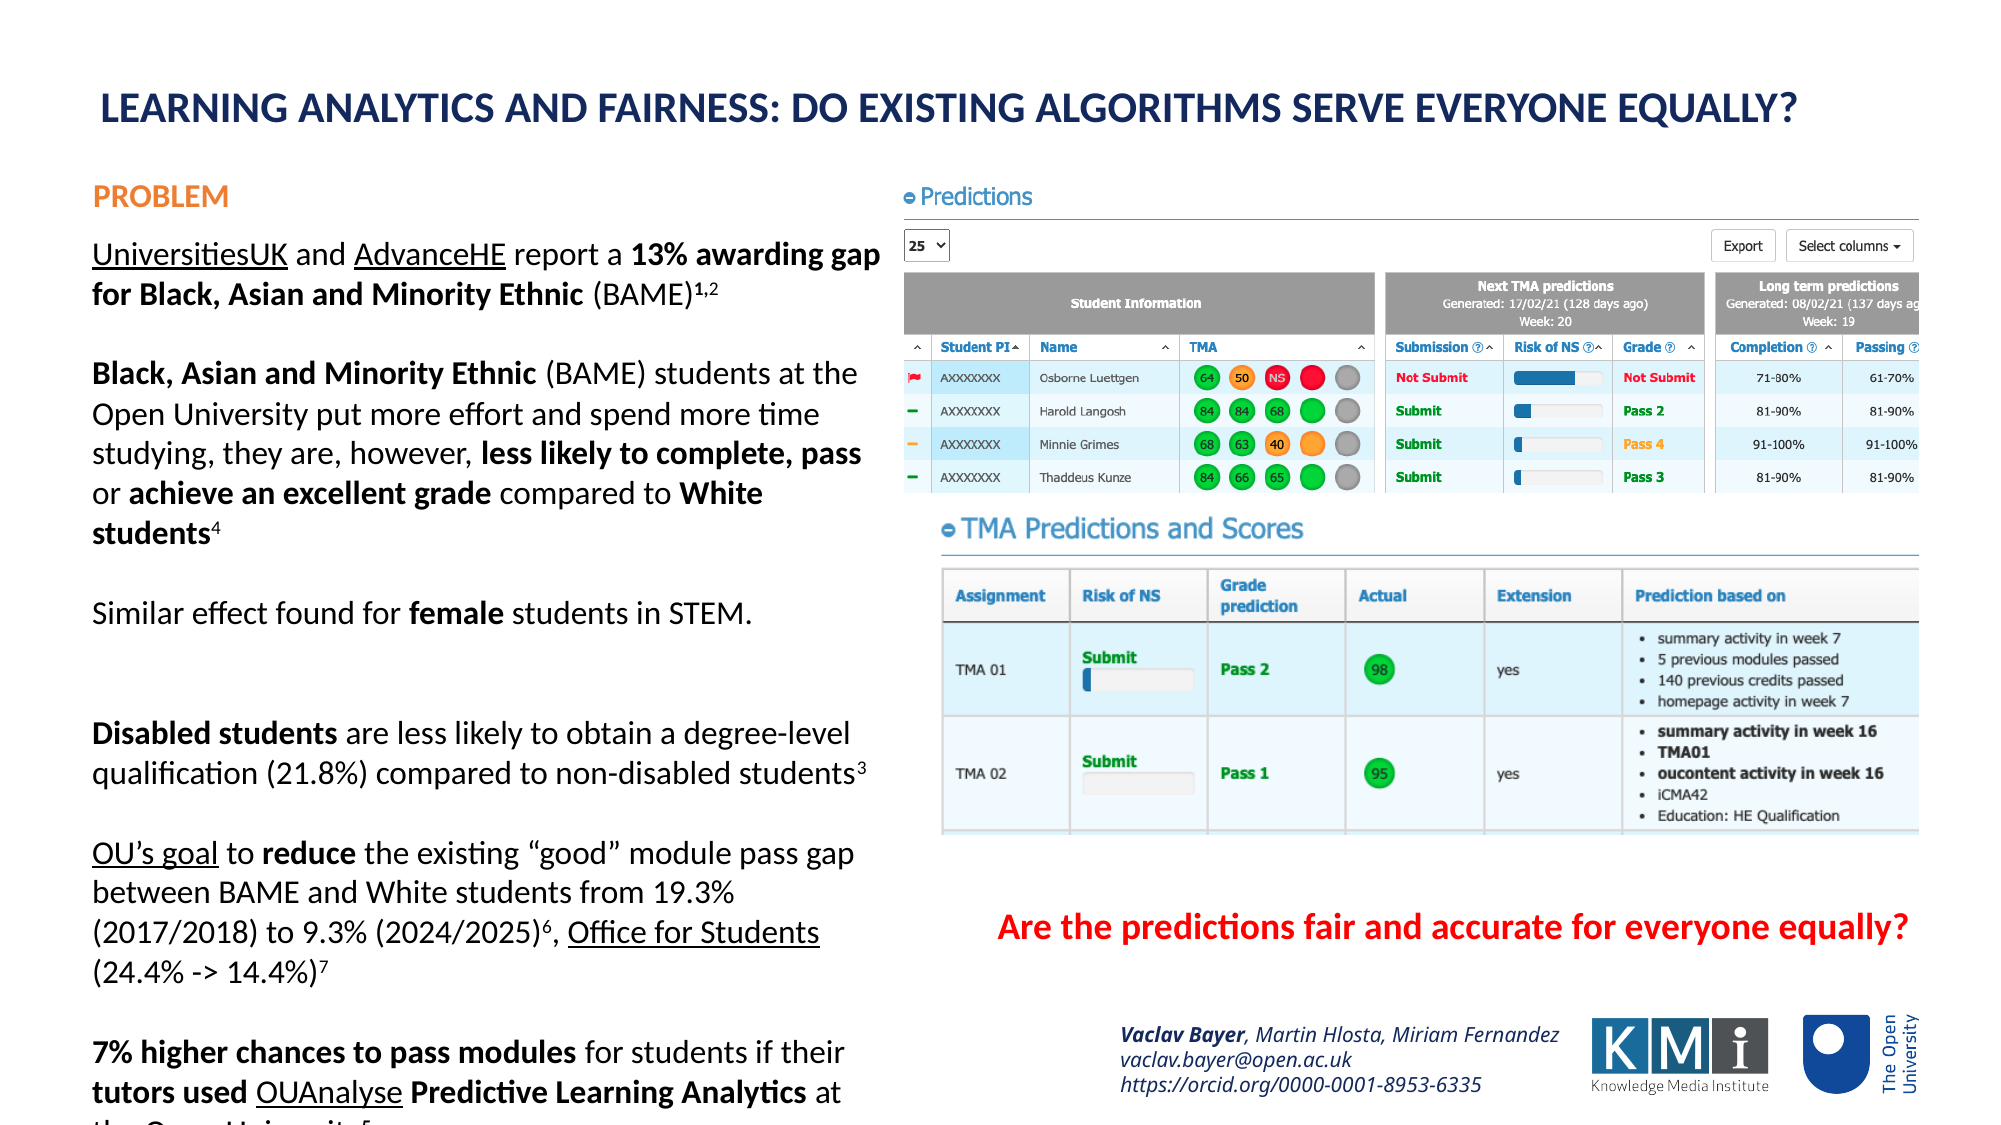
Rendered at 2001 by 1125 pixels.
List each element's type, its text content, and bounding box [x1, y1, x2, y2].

text_box Are the predictions fair and accurate for everyone equally? [925, 894, 1926, 955]
picture [1803, 1014, 1919, 1094]
text_box UniversitiesUK and AdvanceHE report a 13% awarding gap for Black, Asian and Minority Ethnic (BAME)1,2 Black, Asian and Minority Ethnic (BAME) students at the Open University put more effort and spend more time studying, they are, however, less likely to complete, pass or achieve an excellent grade compared to White students4 Similar effect found for female students in STEM. Disabled students are less likely to obtain a degree-level qualification (21.8%) compared to non-disabled students3 OU’s goal to reduce the existing “good” module pass gap between BAME and White students from 19.3% (2017/2018) to 9.3% (2024/2025)6, Office for Students (24.4% -> 14.4%)7 7% higher chances to pass modules for students if their tutors used OUAnalyse Predictive Learning Analytics at the Open University5 [77, 224, 901, 1125]
picture [1589, 1016, 1772, 1096]
text_box LEARNING ANALYTICS AND FAIRNESS: DO EXISTING ALGORITHMS SERVE EVERYONE EQUALLY? [85, 71, 1825, 139]
picture [900, 183, 1923, 493]
text_box Vaclav Bayer, Martin Hlosta, Miriam Fernandez vaclav.bayer@open.ac.uk https://orcid.org/0000-0001-8953-6335 [1105, 1014, 2000, 1105]
text_box PROBLEM [78, 166, 245, 222]
picture [931, 507, 1919, 836]
